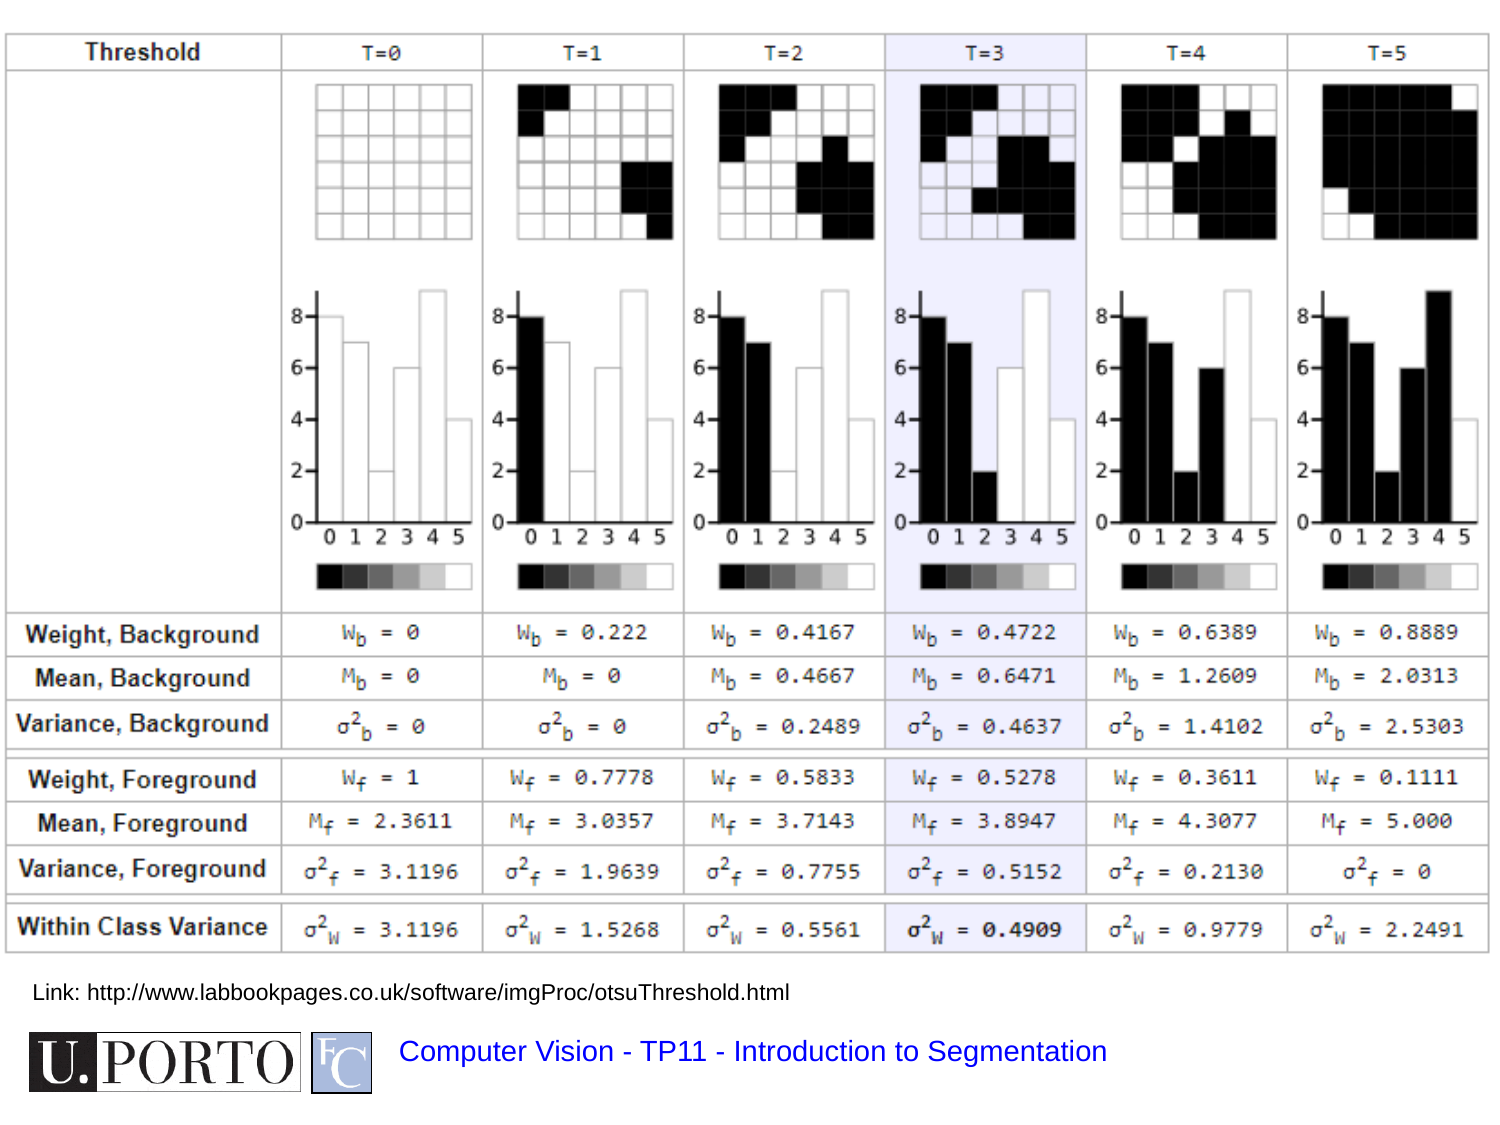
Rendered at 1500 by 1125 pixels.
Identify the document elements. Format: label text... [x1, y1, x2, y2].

picture [29, 1032, 301, 1092]
picture [0, 19, 1499, 959]
picture [313, 1033, 371, 1092]
footer Computer Vision - TP11 - Introduction to Segmentation [383, 1024, 1306, 1103]
text_box Link: http://www.labbookpages.co.uk/software/imgProc/otsuThreshold.html [17, 969, 1010, 1013]
